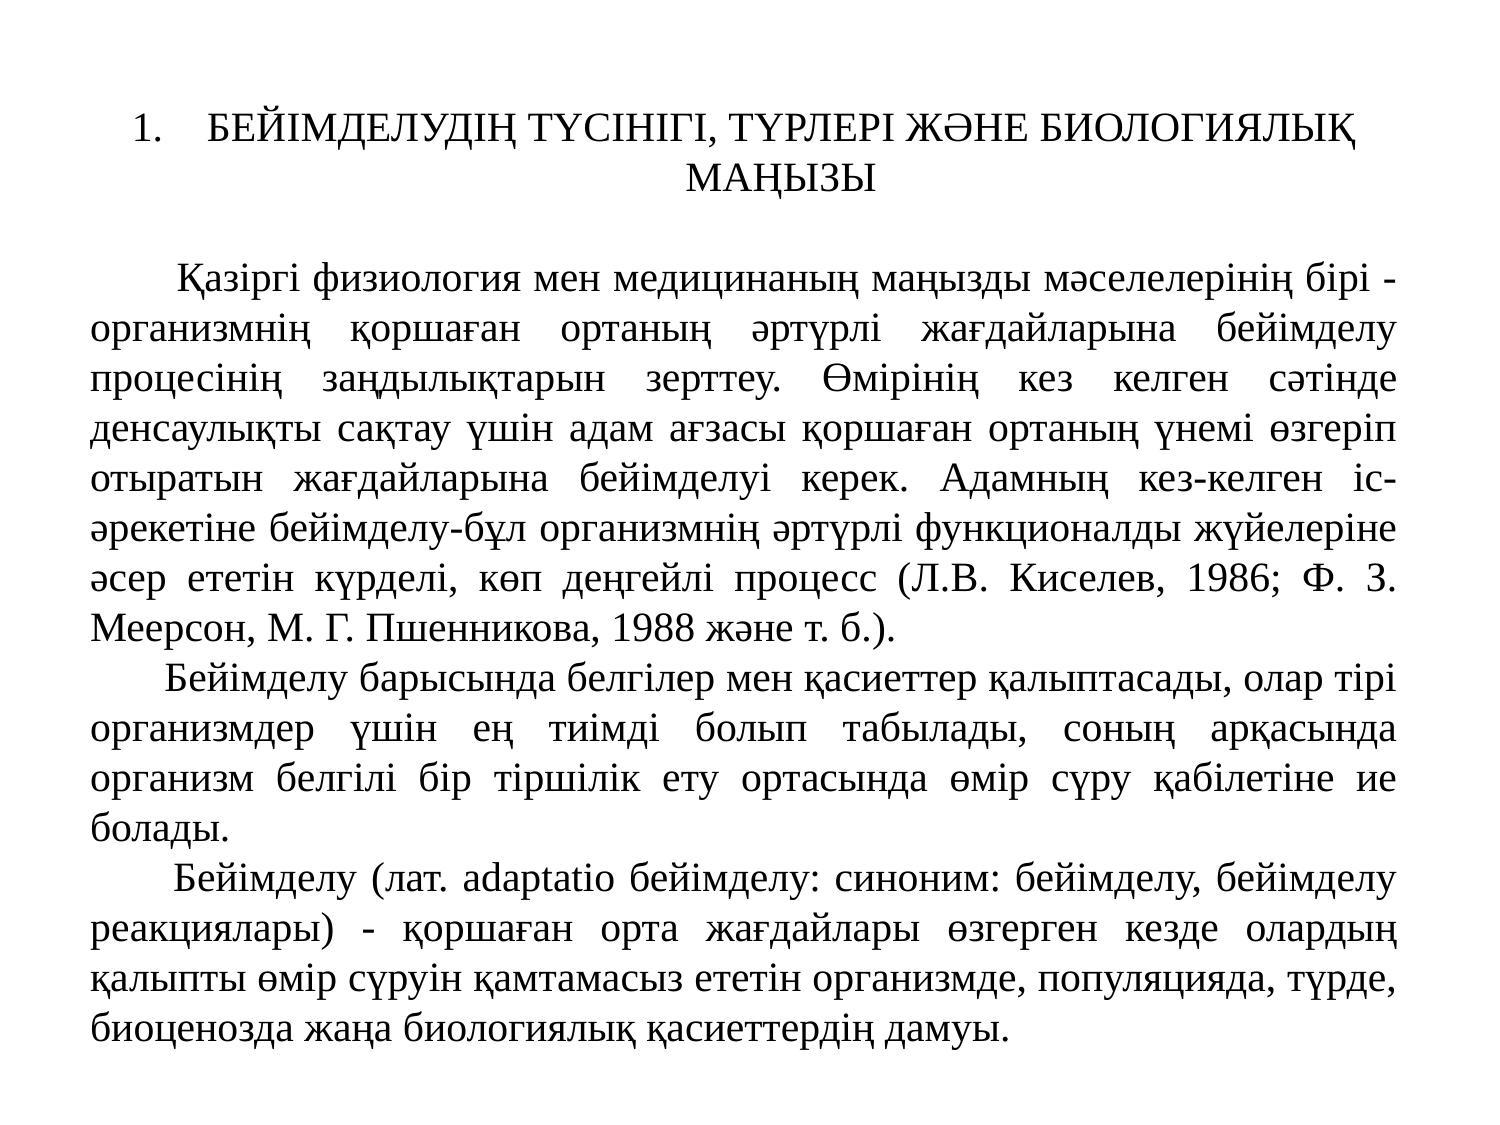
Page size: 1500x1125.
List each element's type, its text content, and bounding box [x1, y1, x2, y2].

text_box БЕЙІМДЕЛУДІҢ ТҮСІНІГІ, ТҮРЛЕРІ ЖӘНЕ БИОЛОГИЯЛЫҚ МАҢЫЗЫ Қазіргі физиология мен медицинаның маңызды мәселелерінің бірі - организмнің қоршаған ортаның әртүрлі жағдайларына бейімделу процесінің заңдылықтарын зерттеу. Өмірінің кез келген сәтінде денсаулықты сақтау үшін адам ағзасы қоршаған ортаның үнемі өзгеріп отыратын жағдайларына бейімделуі керек. Адамның кез-келген іс-әрекетіне бейімделу-бұл организмнің әртүрлі функционалды жүйелеріне әсер ететін күрделі, көп деңгейлі процесс (Л.В. Киселев, 1986; Ф. З. Меерсон, М. Г. Пшенникова, 1988 және т. б.). Бейімделу барысында белгілер мен қасиеттер қалыптасады, олар тірі организмдер үшін ең тиімді болып табылады, соның арқасында организм белгілі бір тіршілік ету ортасында өмір сүру қабілетіне ие болады. Бейімделу (лат. adaptatio бейімделу: синоним: бейімделу, бейімделу реакциялары) - қоршаған орта жағдайлары өзгерген кезде олардың қалыпты өмір сүруін қамтамасыз ететін организмде, популяцияда, түрде, биоценозда жаңа биологиялық қасиеттердің дамуы. [74, 92, 1413, 1058]
